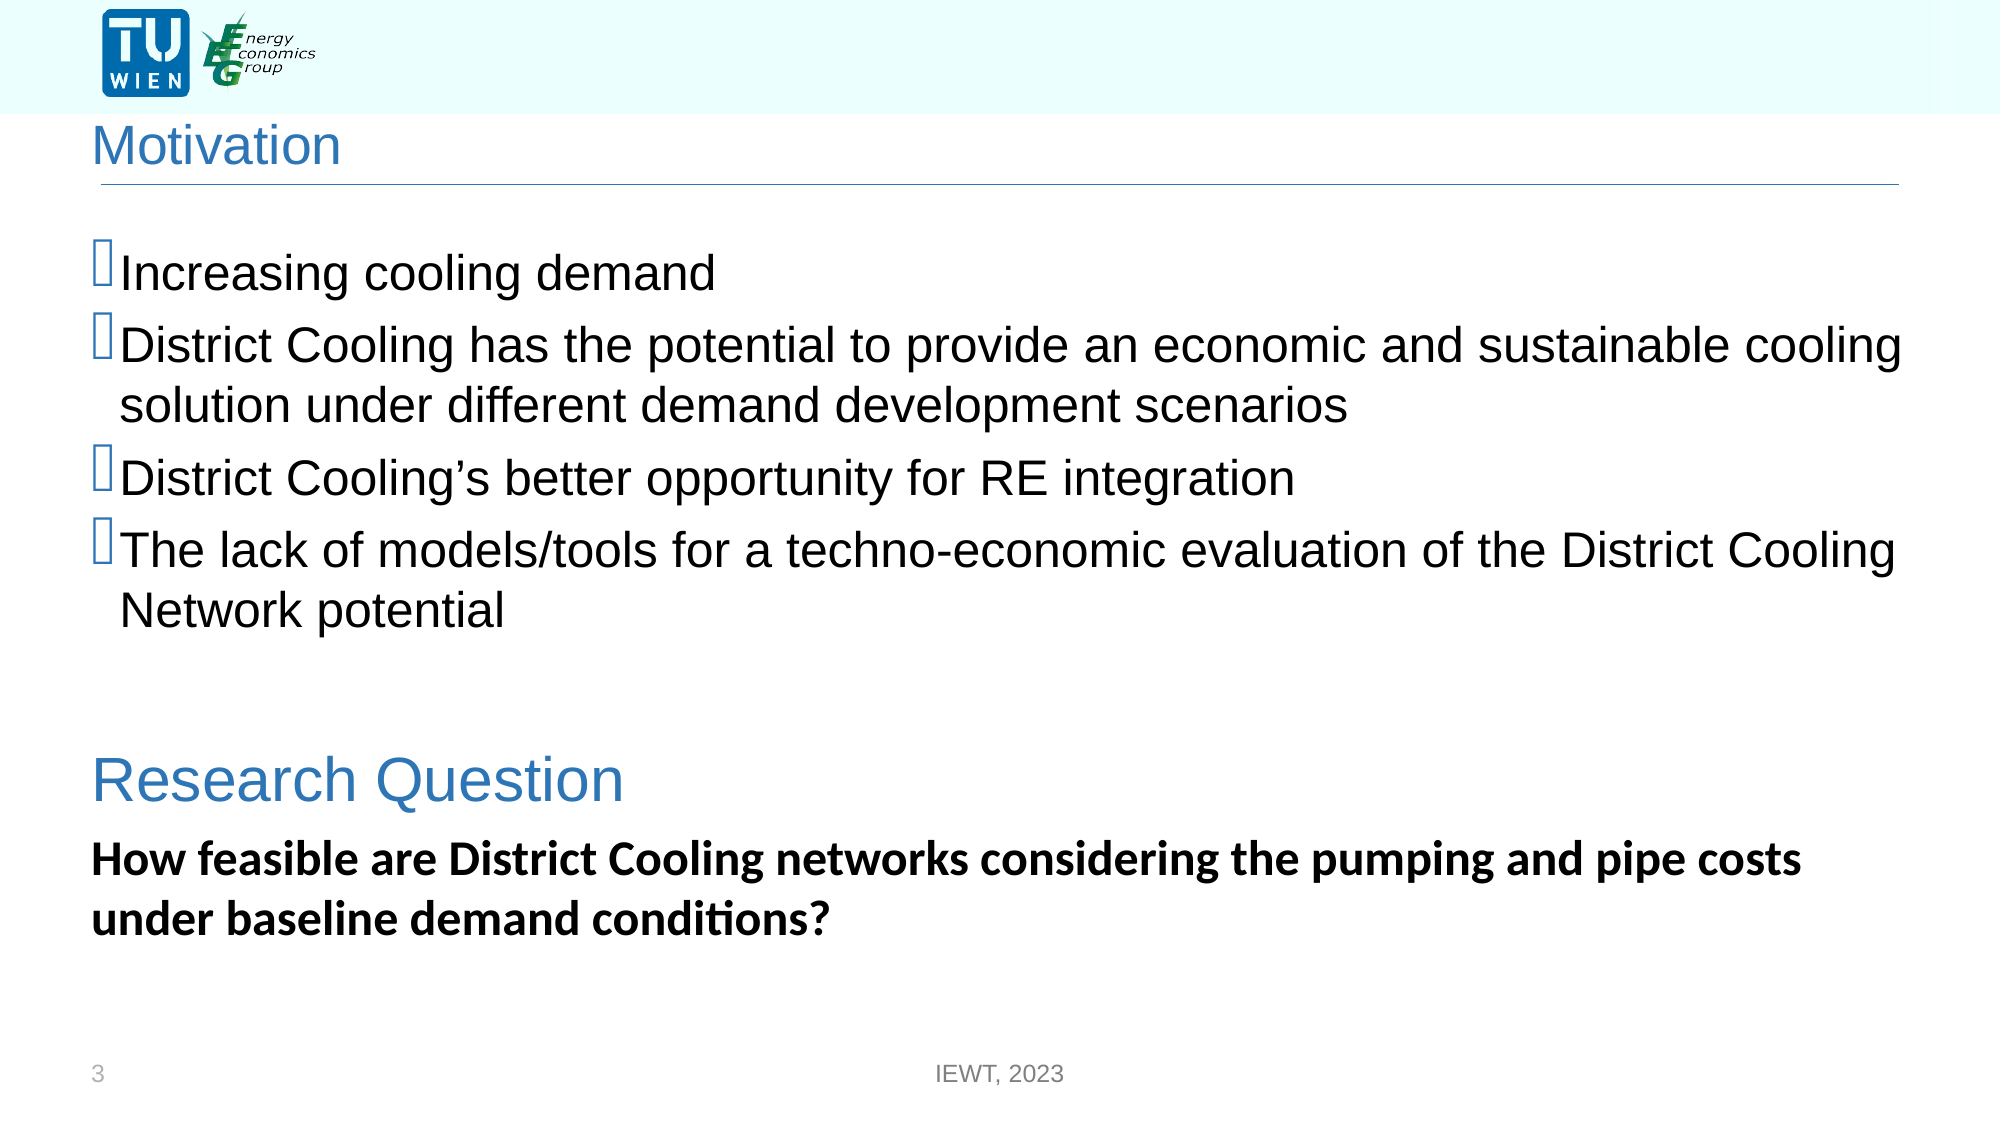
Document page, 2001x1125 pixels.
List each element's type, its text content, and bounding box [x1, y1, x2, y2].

list Motivation [76, 109, 1924, 185]
picture [0, 0, 2000, 114]
list Increasing cooling demand District Cooling has the potential to provide an economic and sustainable cooling solution under different demand development scenarios District Cooling’s better opportunity for RE integration The lack of models/tools for a techno-economic evaluation of the District Cooling Network potential [75, 232, 1924, 649]
slide_number 3 [76, 1068, 526, 1103]
footer IEWT, 2023 [662, 1068, 1338, 1103]
text_box Research Question How feasible are District Cooling networks considering the pumping and pipe costs under baseline demand conditions? [75, 649, 1924, 1068]
